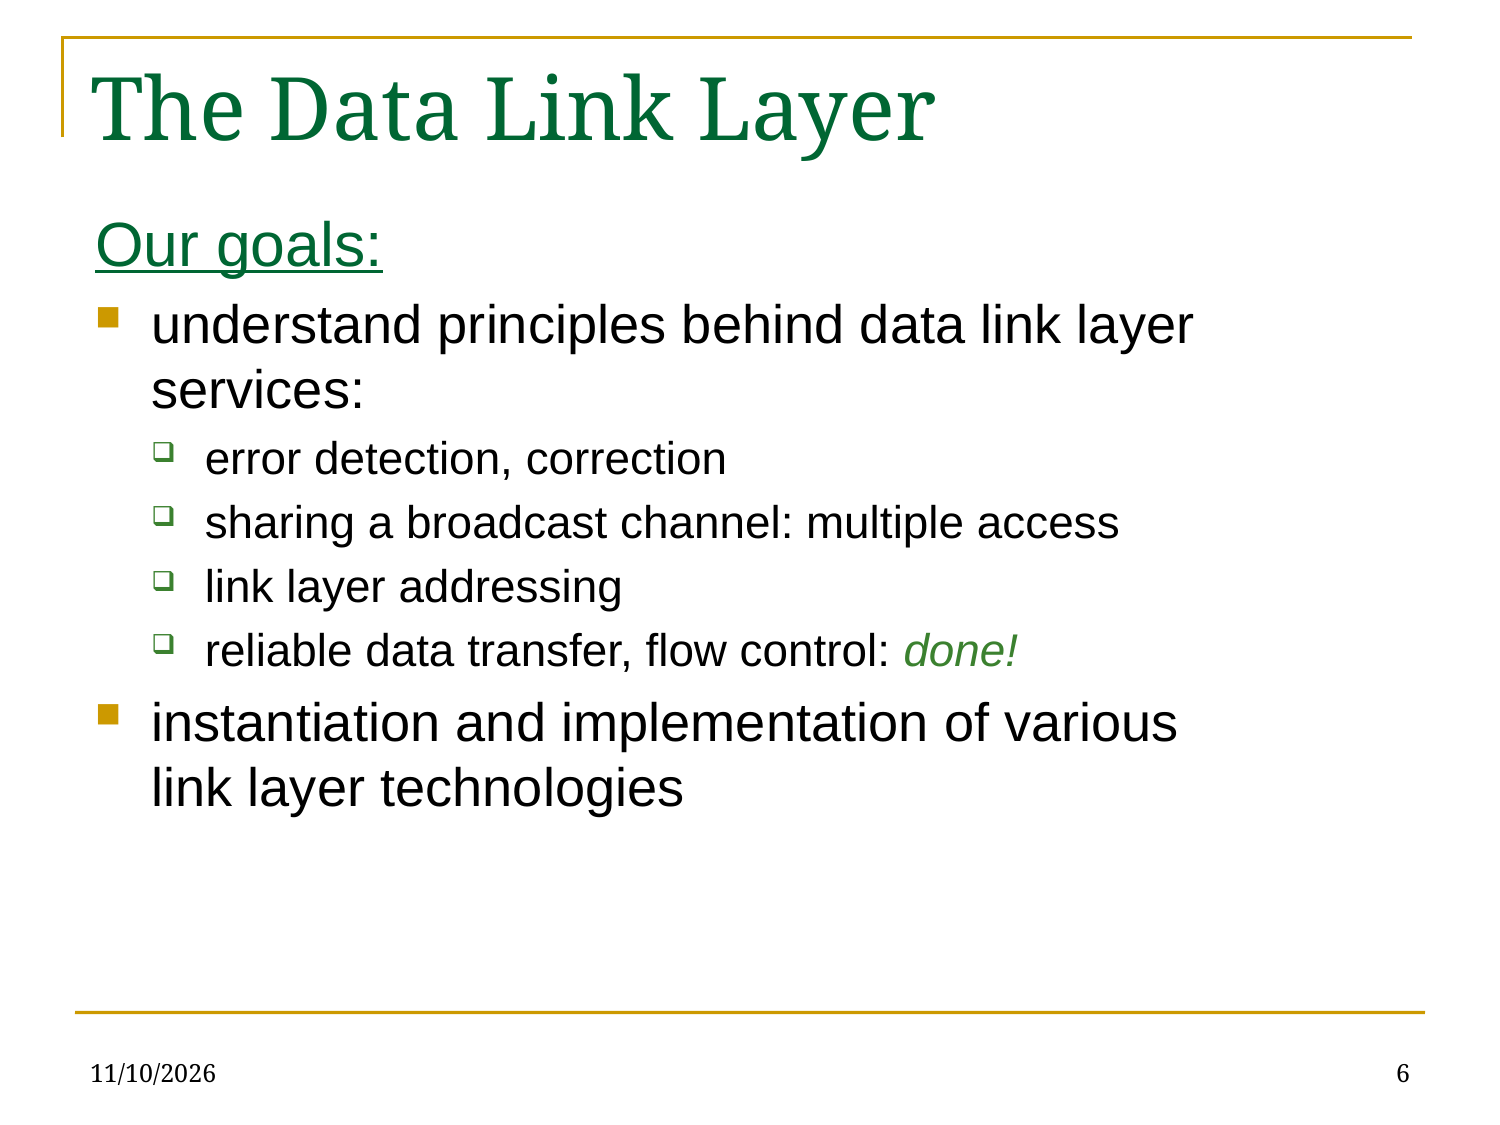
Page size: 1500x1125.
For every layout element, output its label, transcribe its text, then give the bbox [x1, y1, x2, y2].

list Our goals: understand principles behind data link layer services: error detection, correction sharing a broadcast channel: multiple access link layer addressing reliable data transfer, flow control: done! instantiation and implementation of various link layer technologies [79, 196, 1279, 959]
title The Data Link Layer [75, 45, 1425, 233]
slide_number 6 [1074, 1023, 1426, 1100]
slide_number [74, 1023, 426, 1100]
